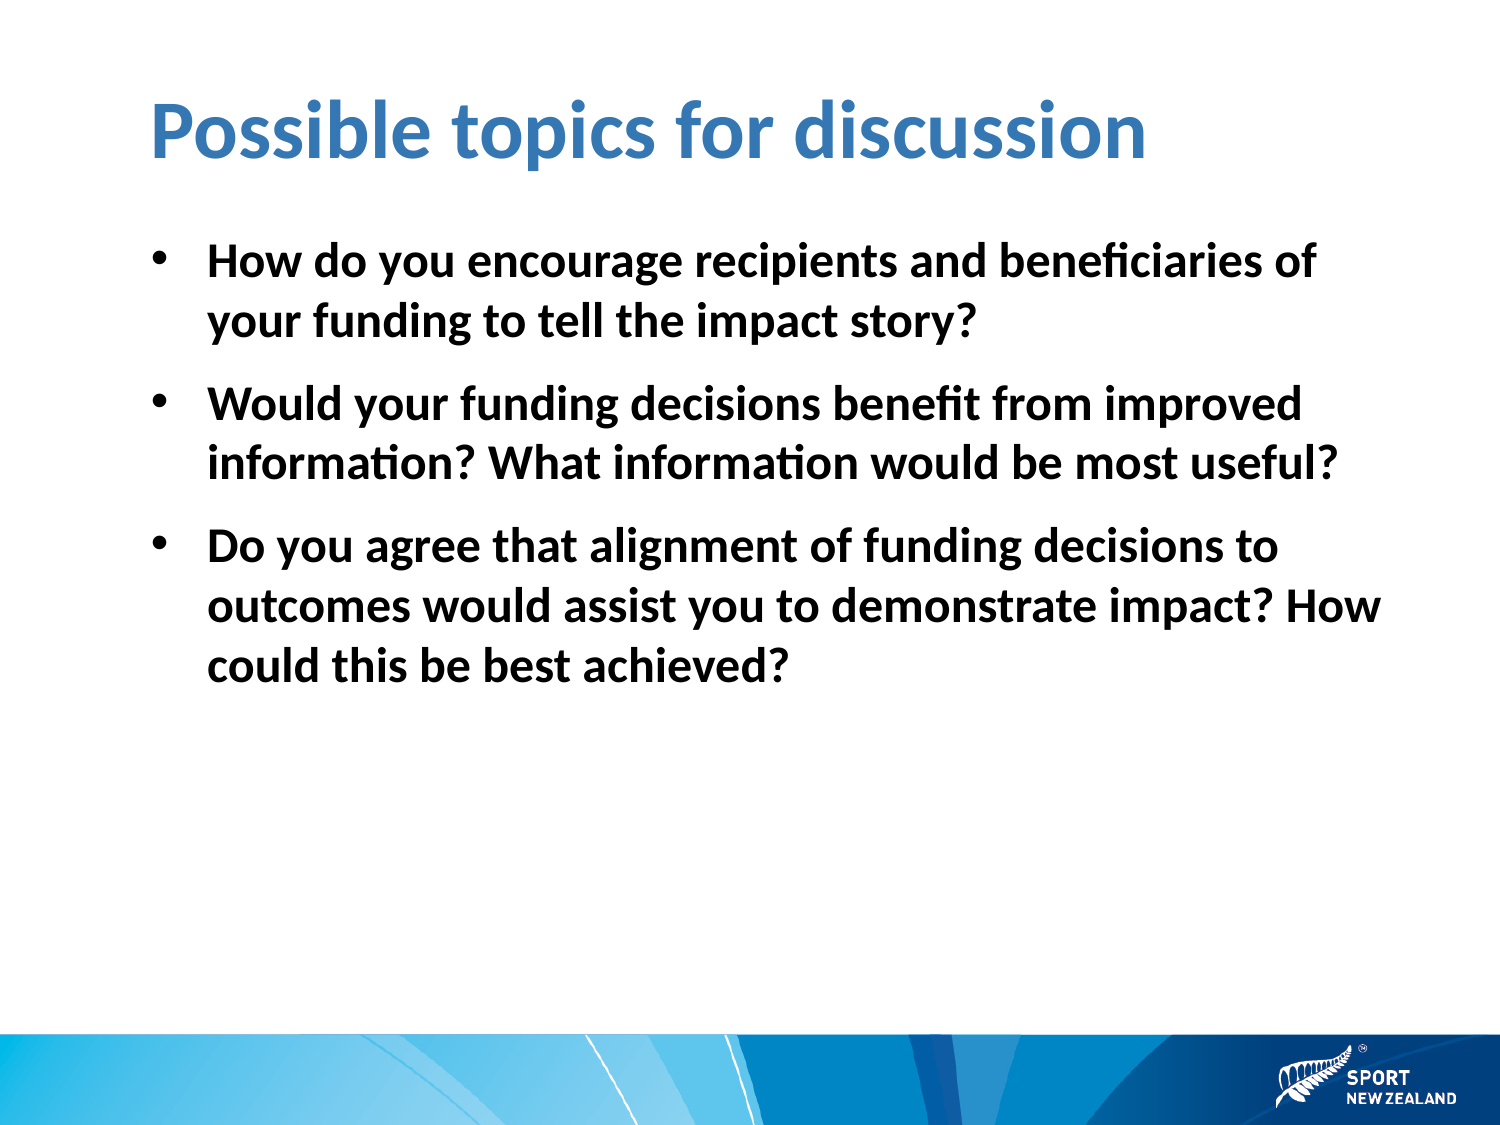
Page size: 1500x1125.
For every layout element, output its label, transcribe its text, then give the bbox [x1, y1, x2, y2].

picture [0, 0, 1500, 1125]
list How do you encourage recipients and beneficiaries of your funding to tell the impact story? Would your funding decisions benefit from improved information? What information would be most useful? Do you agree that alignment of funding decisions to outcomes would assist you to demonstrate impact? How could this be best achieved? [135, 219, 1400, 976]
title Possible topics for discussion [135, 54, 1400, 197]
